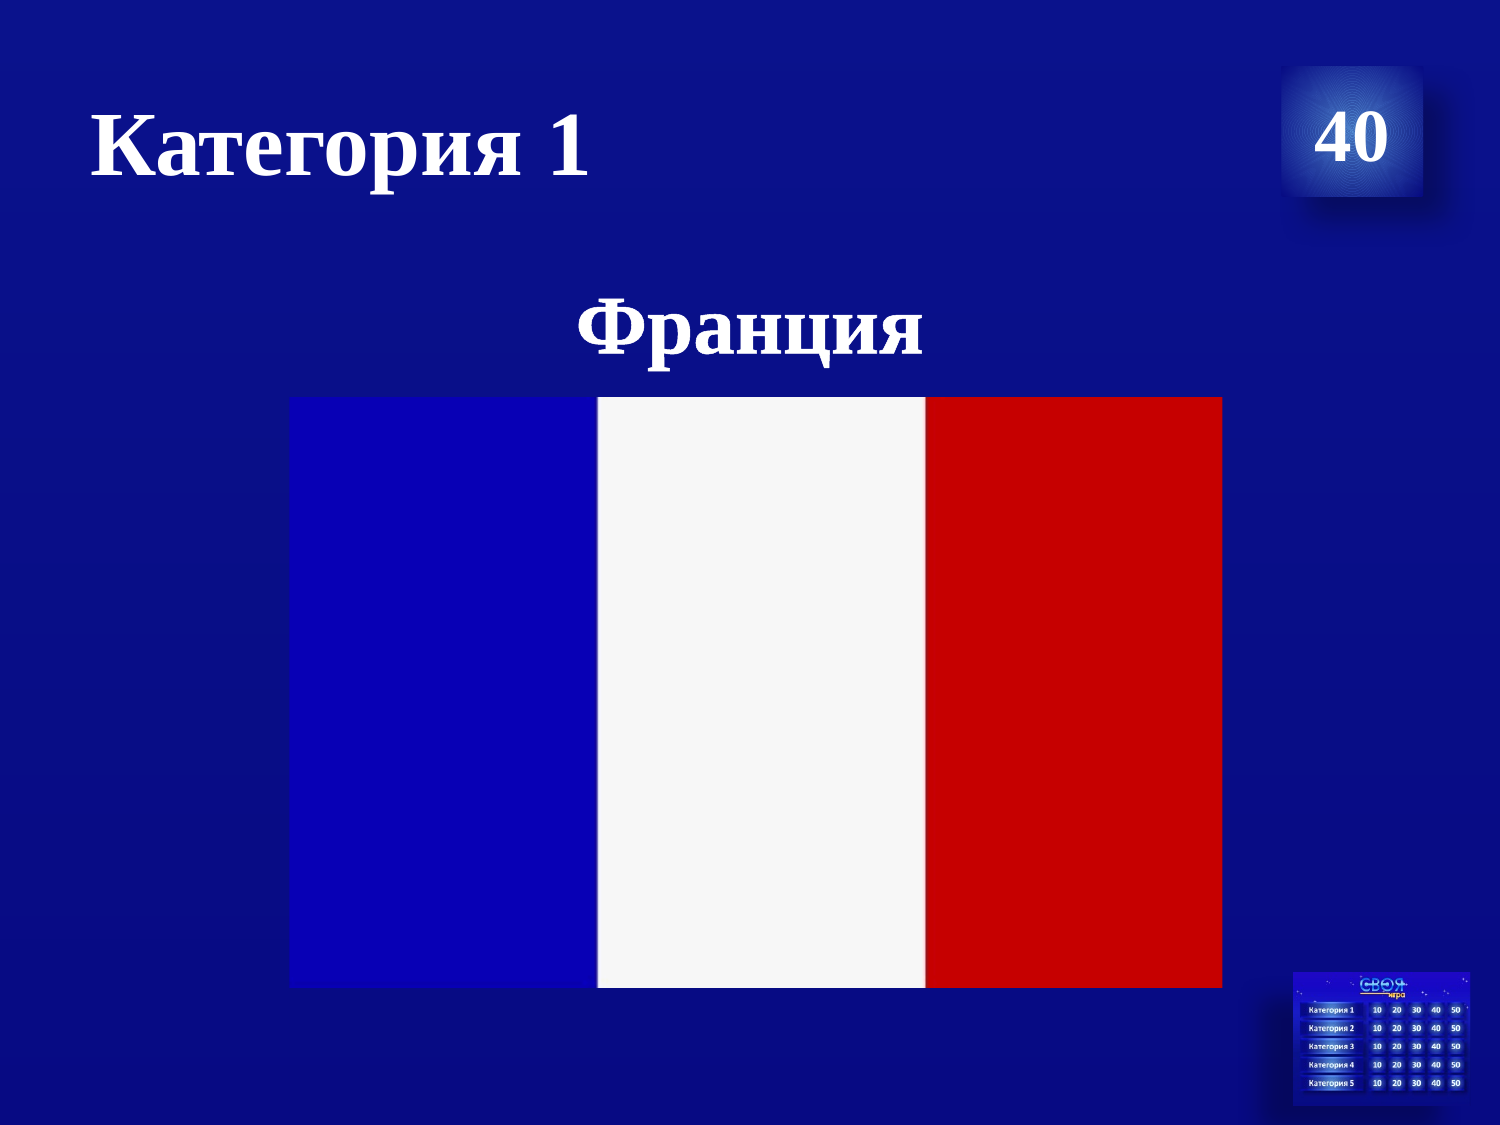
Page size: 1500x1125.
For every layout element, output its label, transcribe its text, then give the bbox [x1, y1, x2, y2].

picture [288, 396, 1223, 988]
title Категория 1 [75, 45, 1258, 233]
list Франция [75, 262, 1425, 1000]
text_box 40 [1279, 64, 1425, 198]
picture [1293, 972, 1471, 1106]
